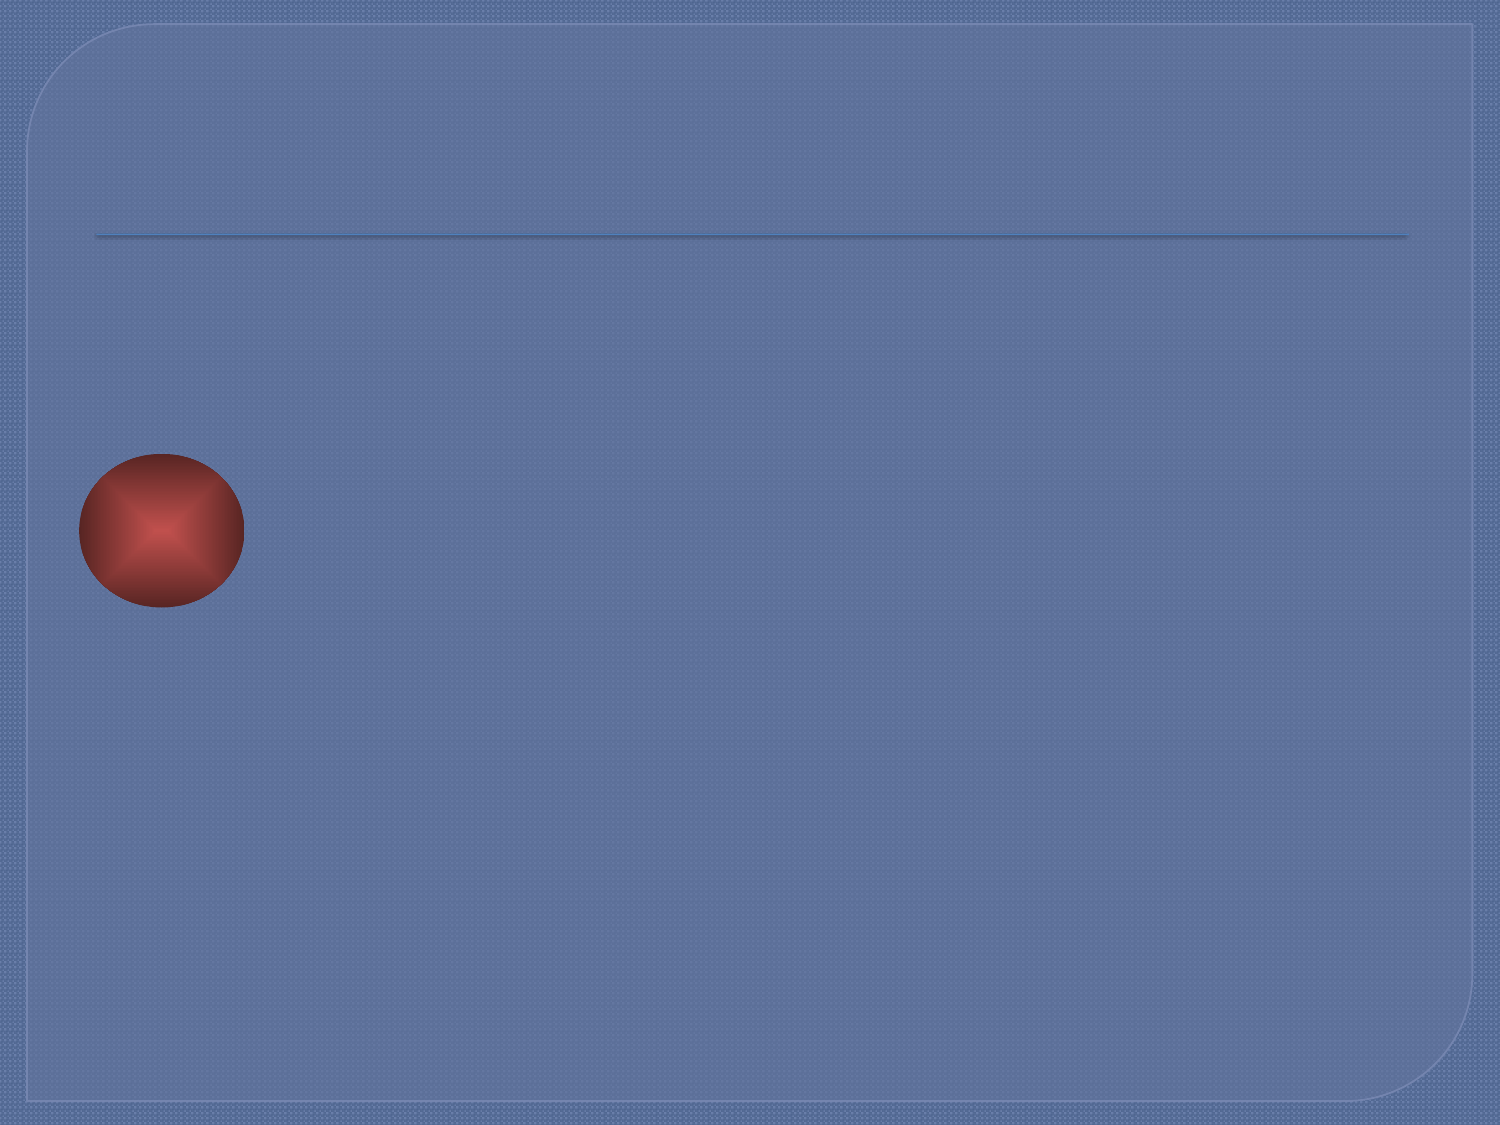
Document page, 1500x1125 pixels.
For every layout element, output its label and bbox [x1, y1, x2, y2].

text_box [79, 453, 245, 608]
